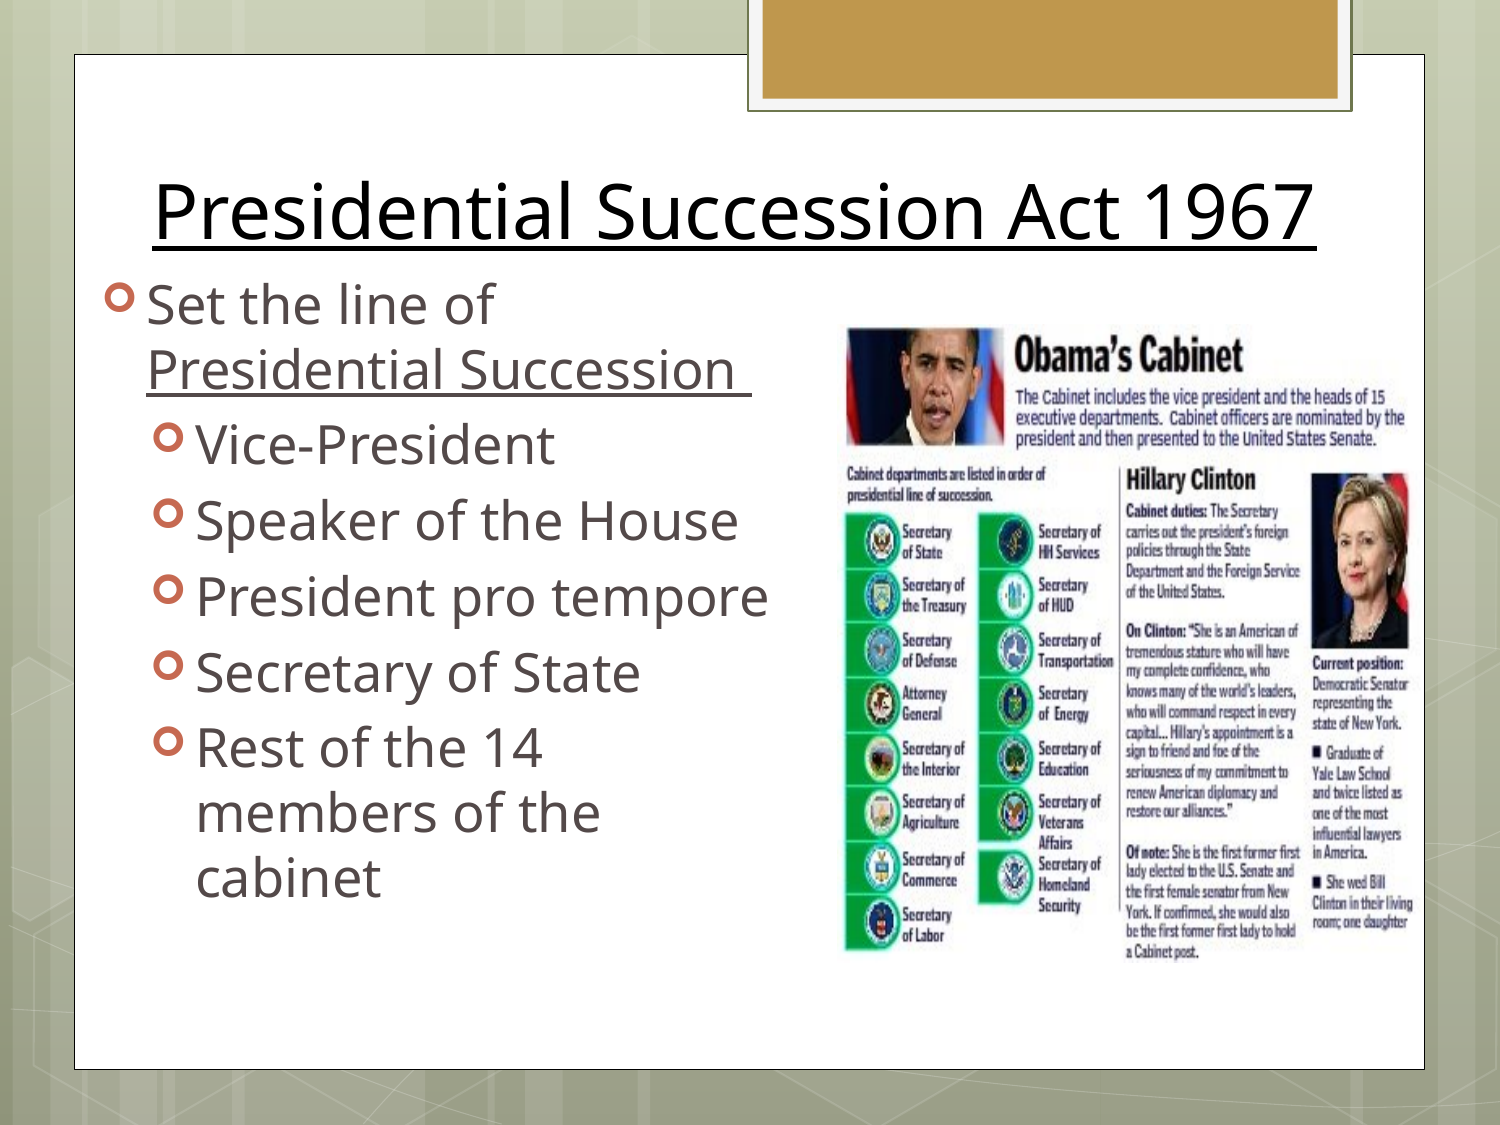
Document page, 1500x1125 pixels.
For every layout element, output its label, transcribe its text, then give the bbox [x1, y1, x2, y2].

title Presidential Succession Act 1967 [137, 75, 1350, 263]
picture [837, 324, 1425, 963]
list Set the line of Presidential Succession Vice-President Speaker of the House President pro tempore Secretary of State Rest of the 14 members of the cabinet [75, 262, 788, 1075]
